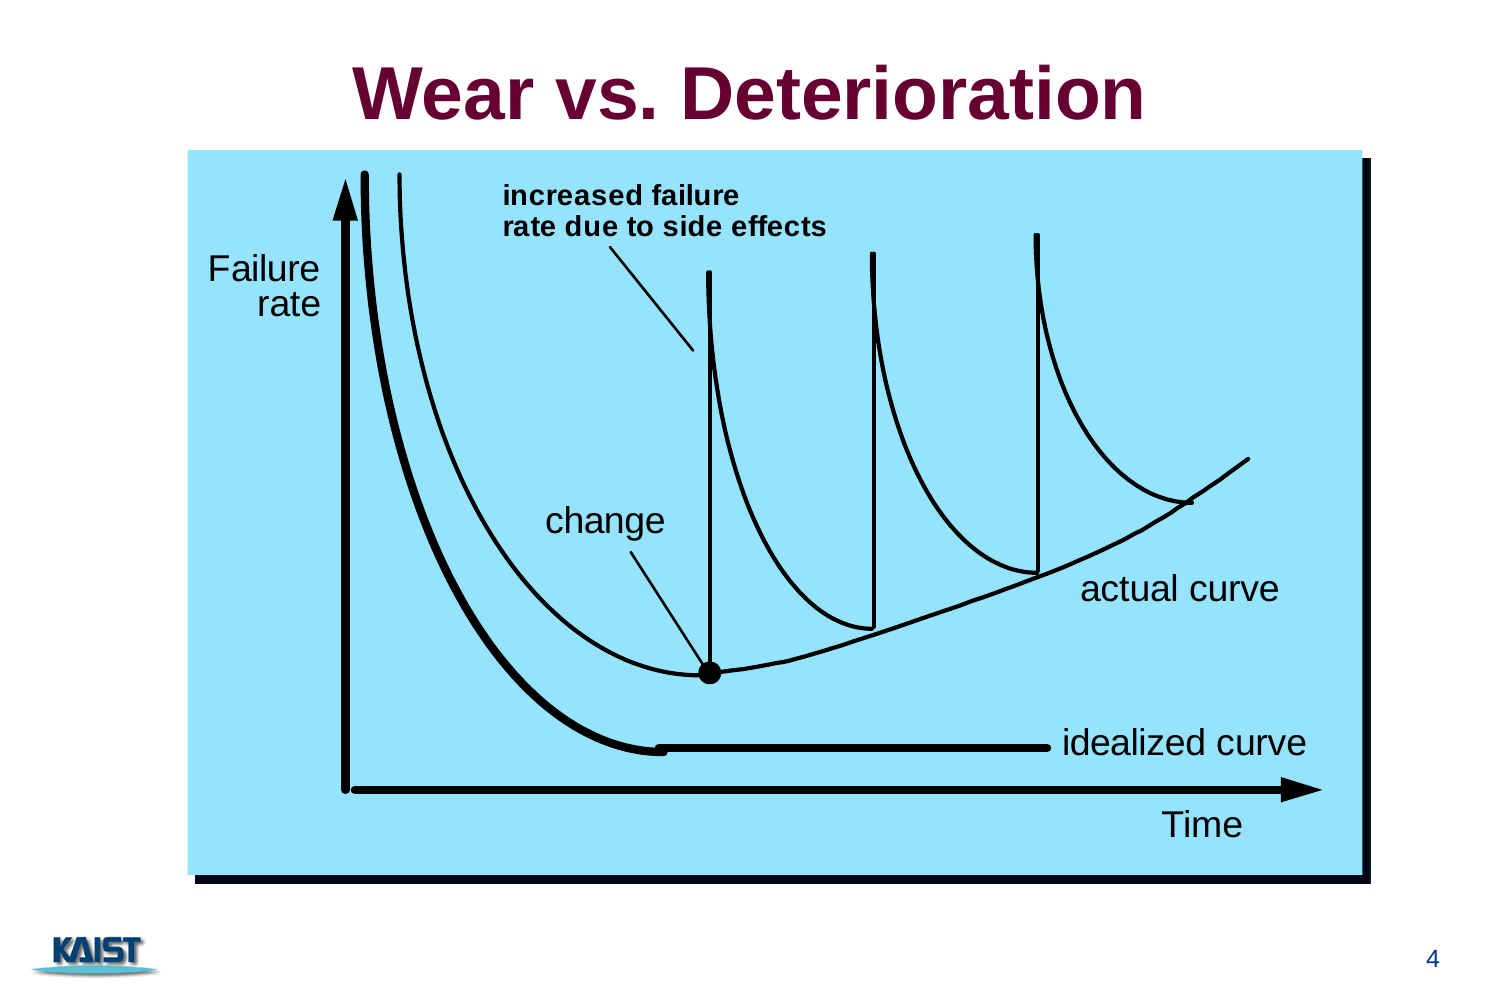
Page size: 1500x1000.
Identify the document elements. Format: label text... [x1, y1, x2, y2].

slide_number 4 [1351, 910, 1456, 981]
picture [29, 935, 162, 979]
picture [187, 162, 1332, 851]
title Wear vs. Deterioration [339, 39, 1161, 150]
text_box [187, 150, 1363, 875]
